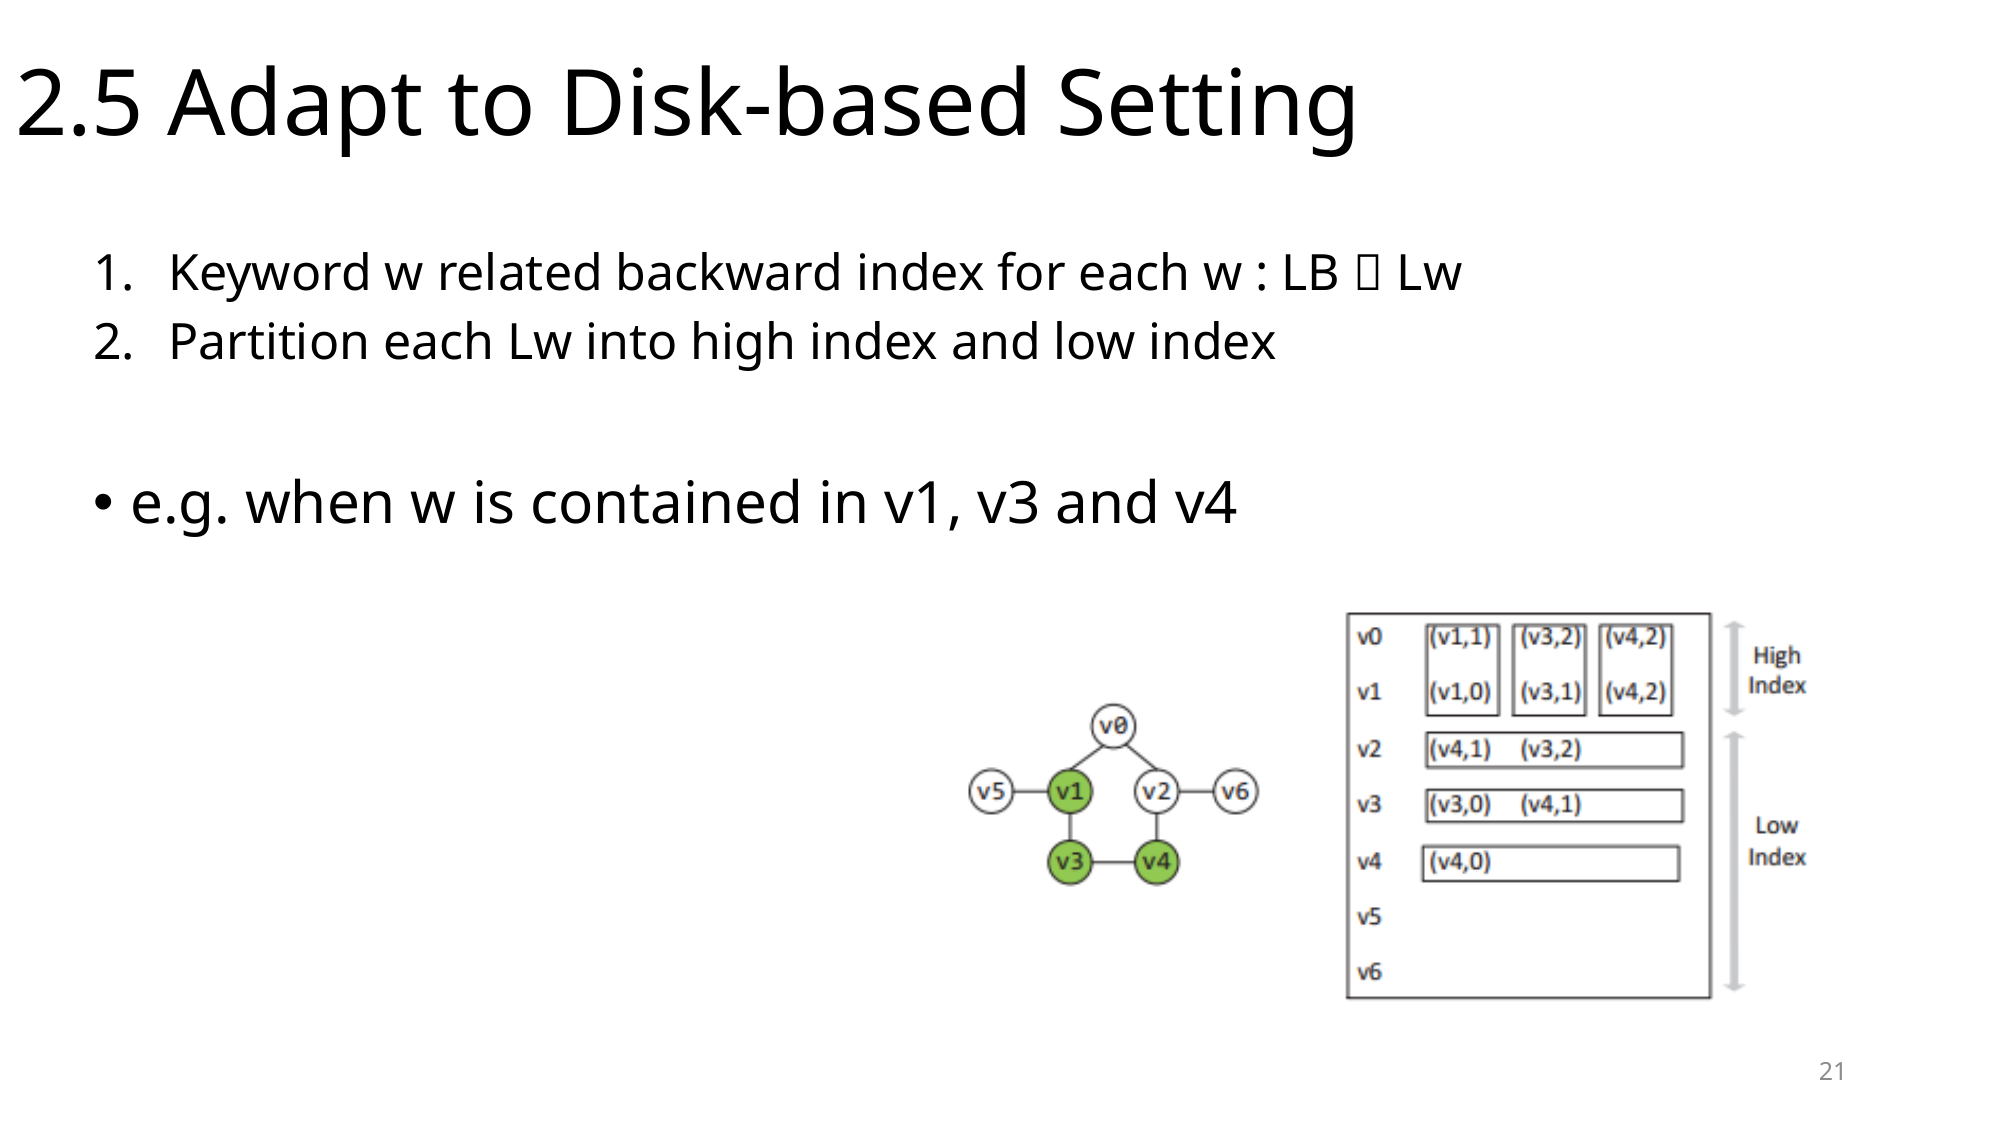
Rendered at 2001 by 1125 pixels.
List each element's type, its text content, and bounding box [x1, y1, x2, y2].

slide_number 21 [1325, 1043, 1863, 1103]
title 2.5 Adapt to Disk-based Setting [0, 0, 1764, 199]
list Keyword w related backward index for each w : LB  Lw Partition each Lw into high index and low index e.g. when w is contained in v1, v3 and v4 [78, 239, 1863, 1043]
picture [859, 575, 1832, 1027]
